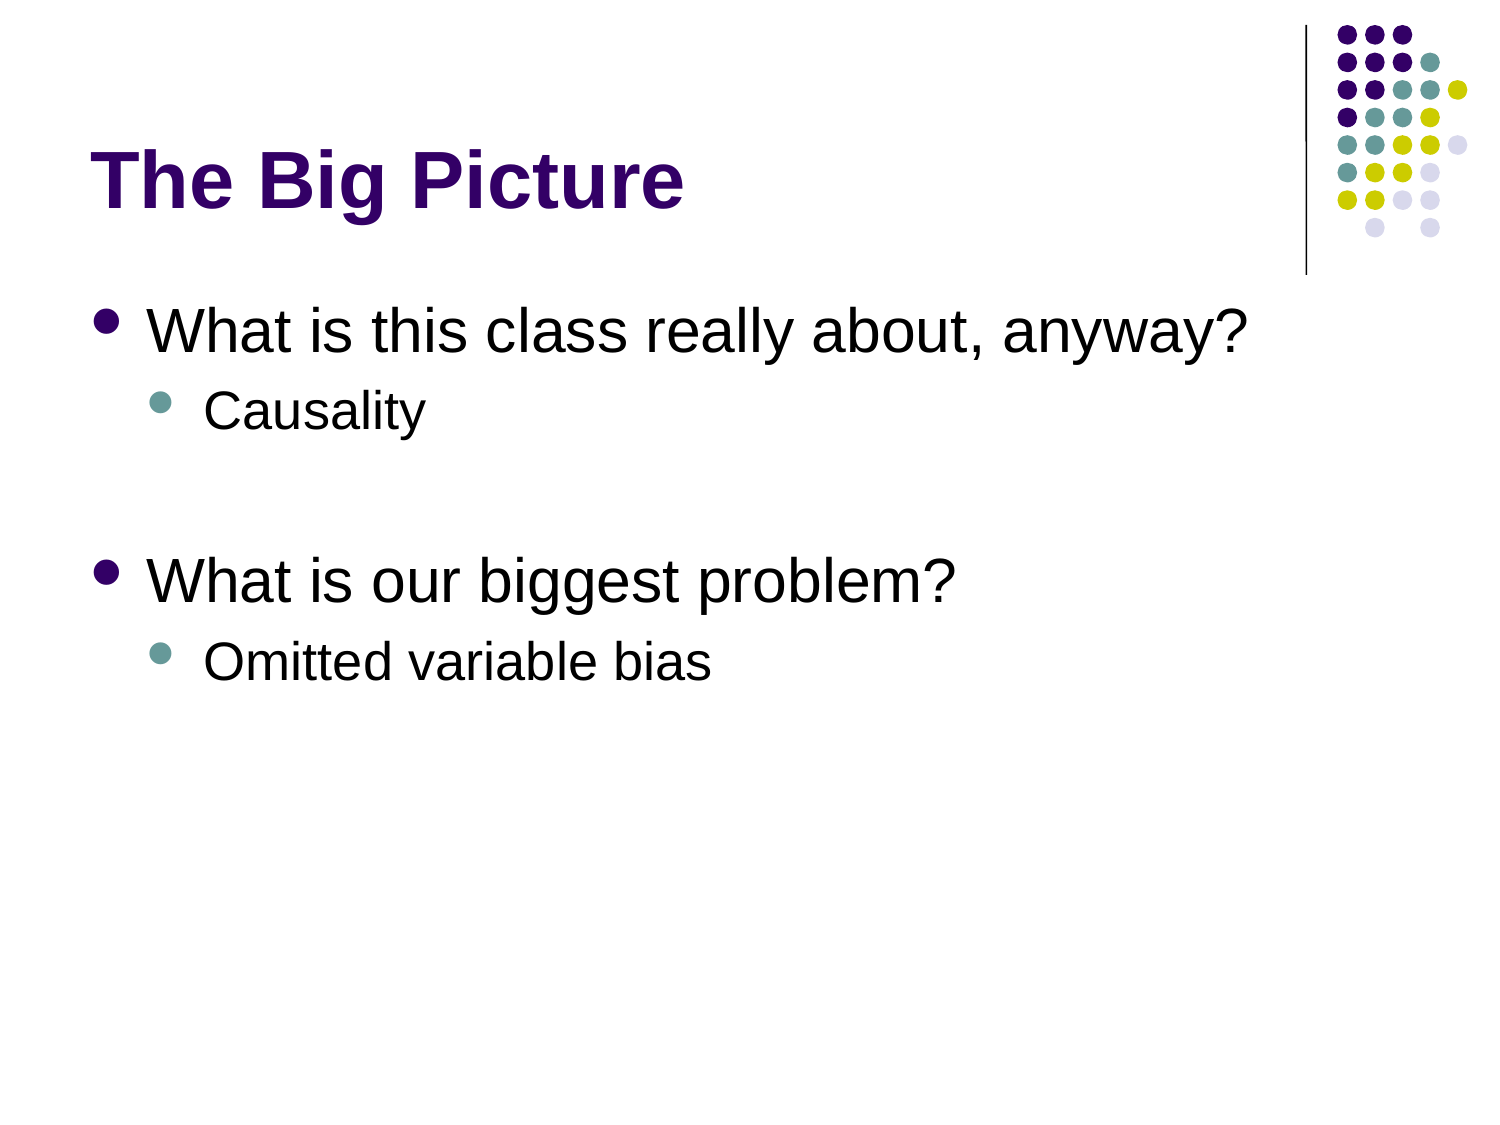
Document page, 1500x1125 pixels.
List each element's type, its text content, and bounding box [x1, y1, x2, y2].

title The Big Picture [74, 19, 1313, 233]
list What is this class really about, anyway? Causality What is our biggest problem? Omitted variable bias [74, 281, 1426, 1101]
